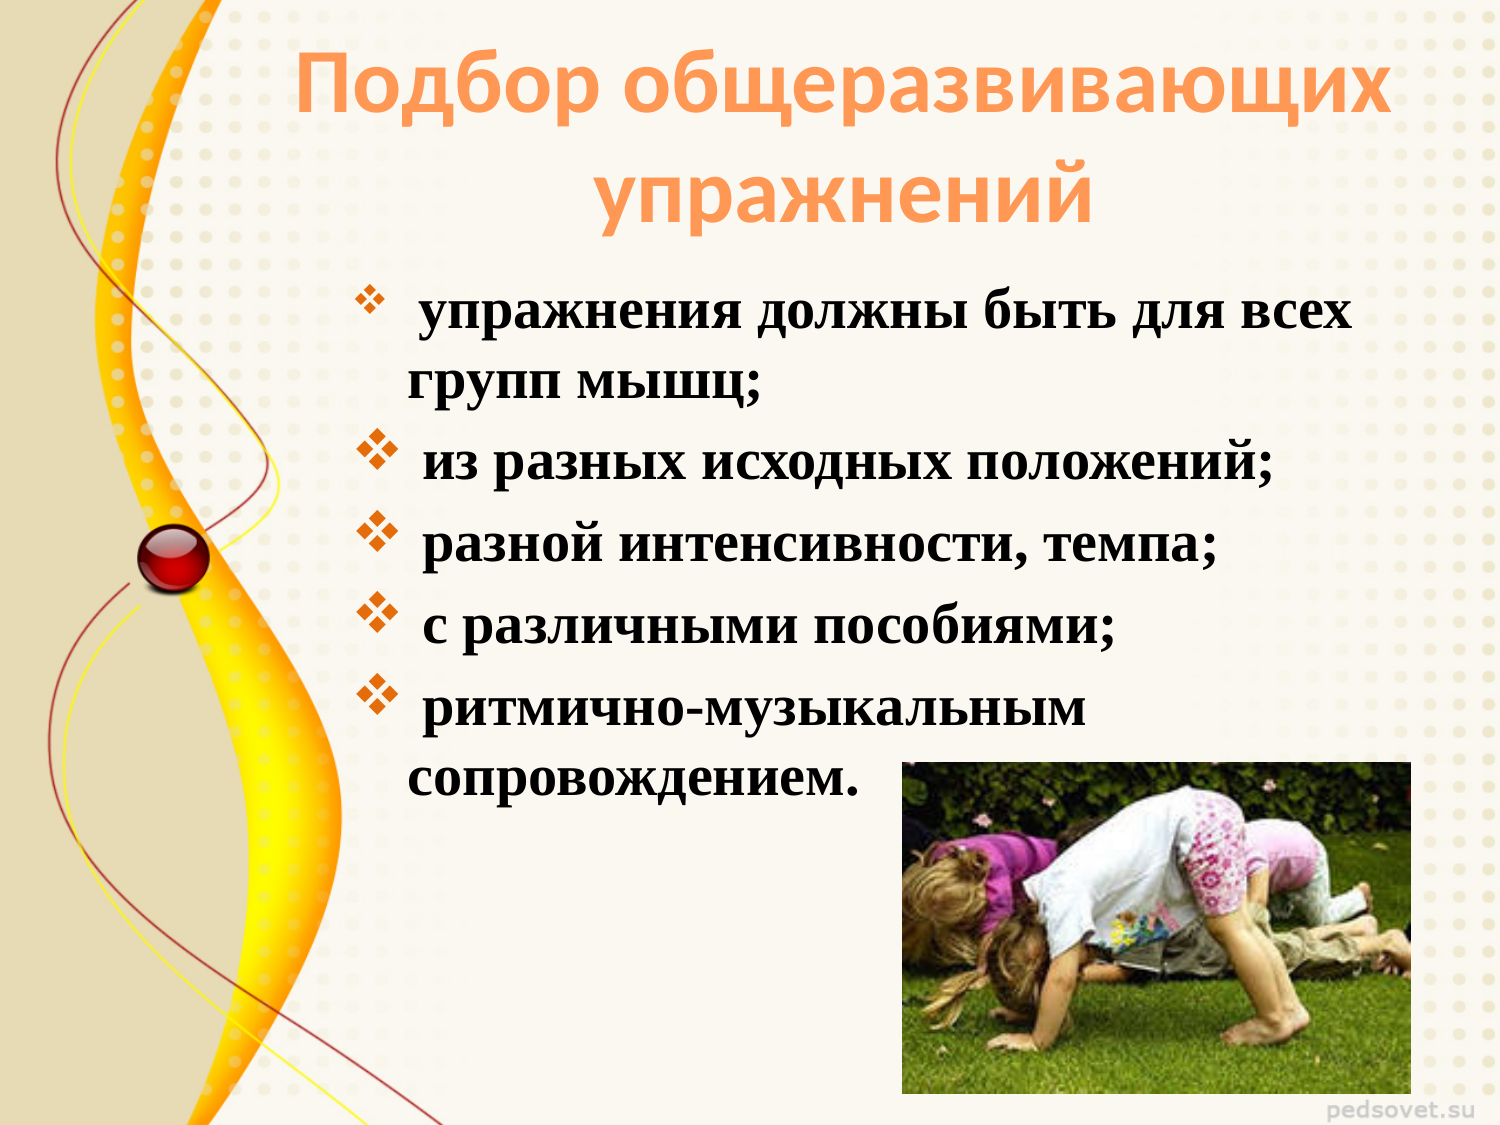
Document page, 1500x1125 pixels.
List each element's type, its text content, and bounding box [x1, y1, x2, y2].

picture [0, 0, 1500, 1125]
list упражнения должны быть для всех групп мышц; из разных исходных положений; разной интенсивности, темпа; с различными пособиями; ритмично-музыкальным сопровождением. [336, 262, 1426, 1006]
title Подбор общеразвивающих упражнений [229, 44, 1459, 327]
